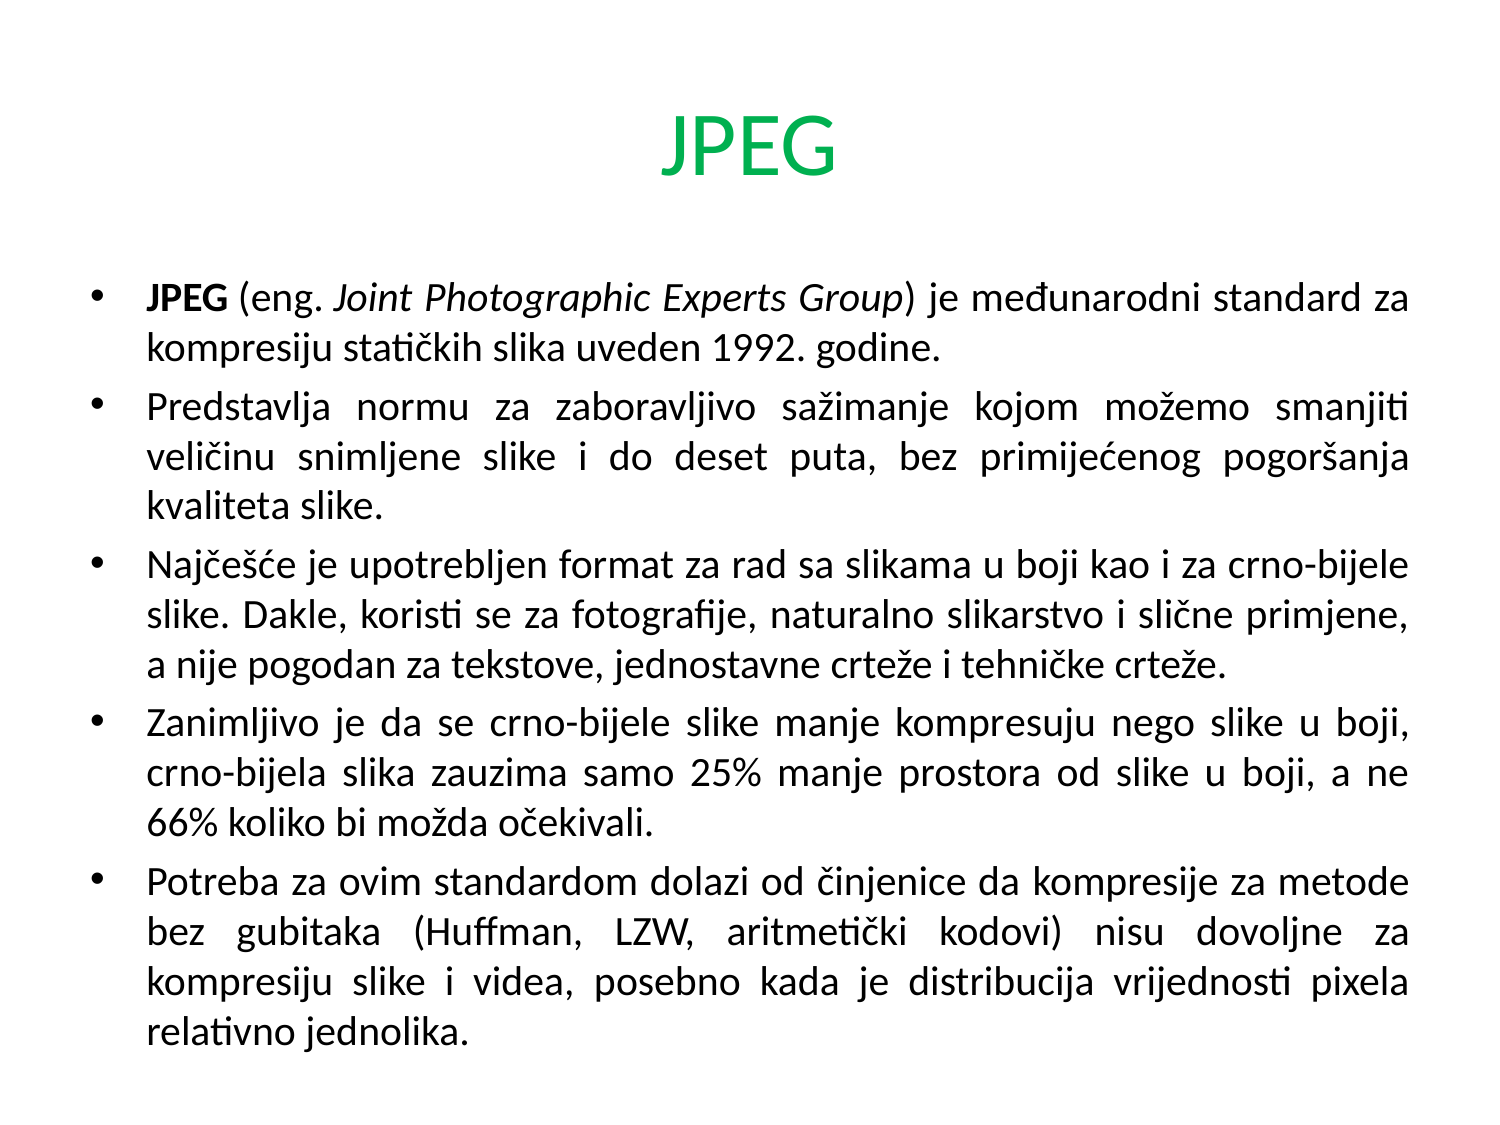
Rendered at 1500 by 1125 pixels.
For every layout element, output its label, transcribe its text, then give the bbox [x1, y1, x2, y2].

list JPEG (eng. Joint Photographic Experts Group) je međunarodni standard za kompresiju statičkih slika uveden 1992. godine. Predstavlja normu za zaboravljivo sažimanje kojom možemo smanjiti veličinu snimljene slike i do deset puta, bez primijećenog pogoršanja kvaliteta slike. Najčešće je upotrebljen format za rad sa slikama u boji kao i za crno-bijele slike. Dakle, koristi se za fotografije, naturalno slikarstvo i slične primjene, a nije pogodan za tekstove, jednostavne crteže i tehničke crteže. Zanimljivo je da se crno-bijele slike manje kompresuju nego slike u boji, crno-bijela slika zauzima samo 25% manje prostora od slike u boji, a ne 66% koliko bi možda očekivali. Potreba za ovim standardom dolazi od činjenice da kompresije za metode bez gubitaka (Huffman, LZW, aritmetički kodovi) nisu dovoljne za kompresiju slike i videa, posebno kada je distribucija vrijednosti pixela relativno jednolika. [75, 262, 1425, 1063]
title JPEG [75, 45, 1425, 233]
